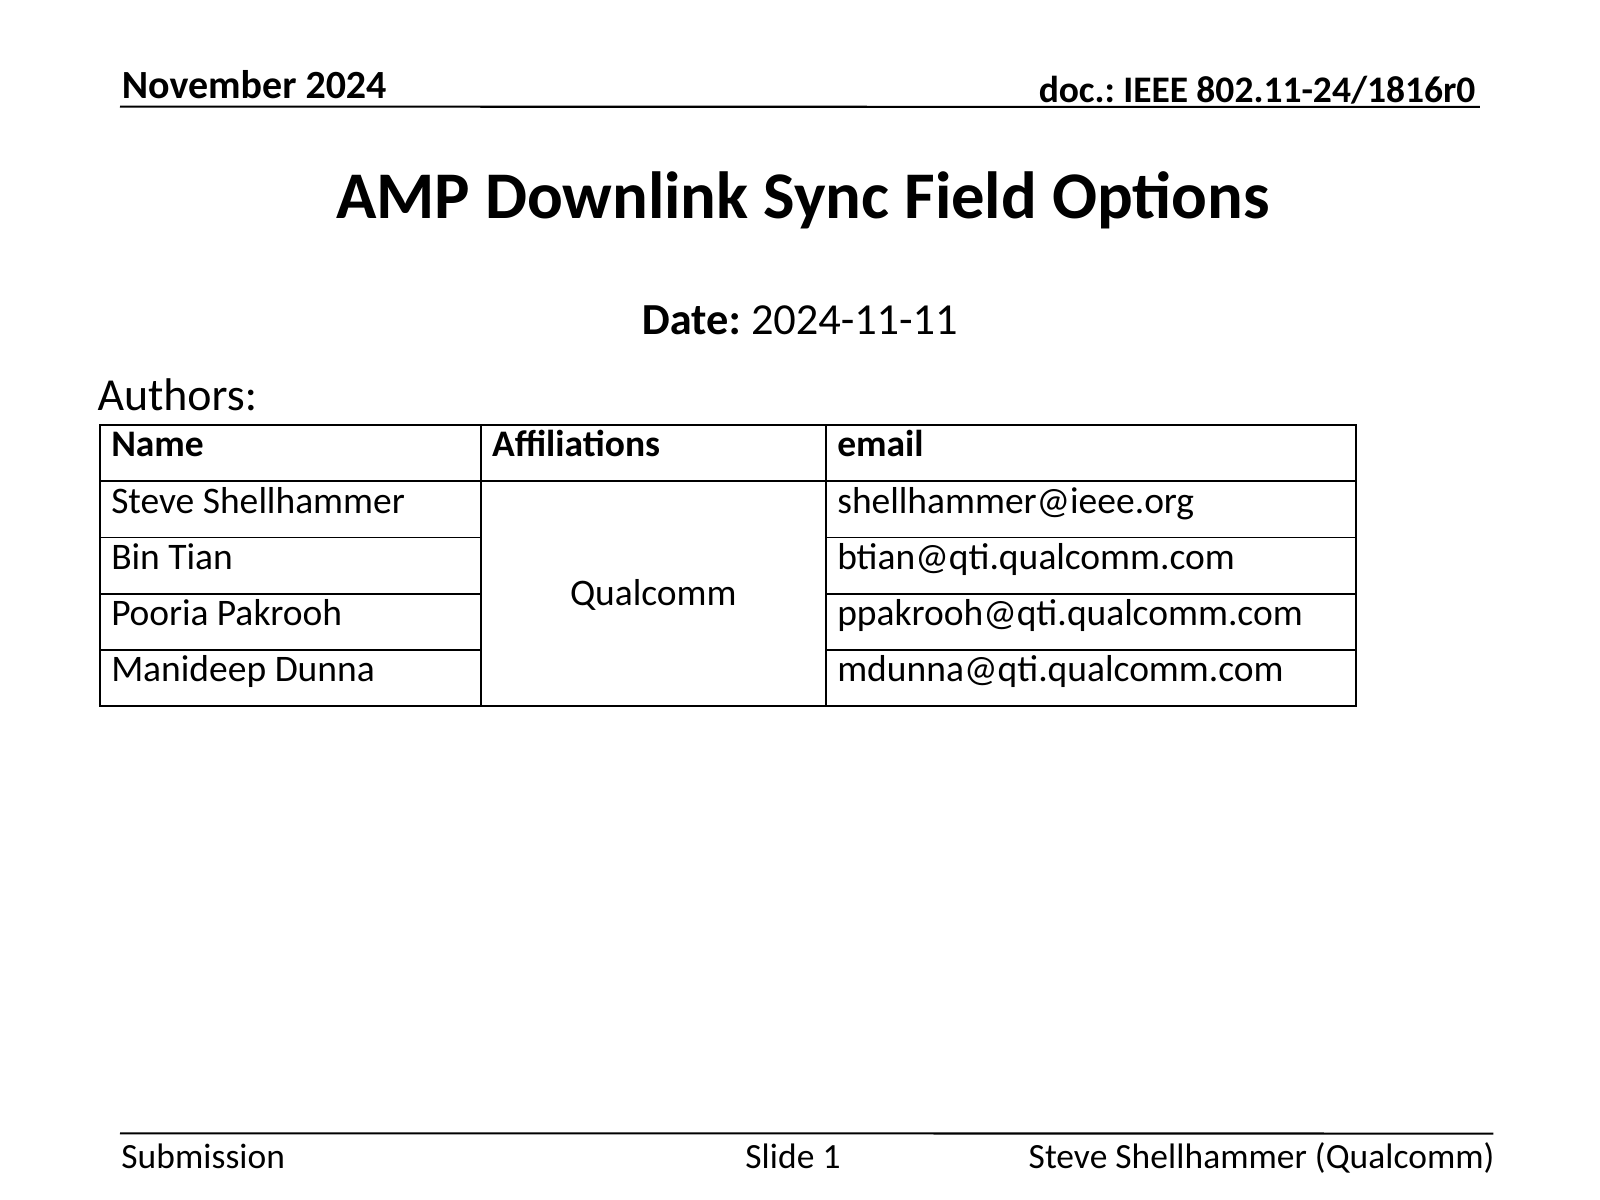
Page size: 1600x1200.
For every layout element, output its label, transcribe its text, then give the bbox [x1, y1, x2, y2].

table_cell Bin Tian [101, 538, 480, 593]
table_cell shellhammer@ieee.org [827, 482, 1355, 537]
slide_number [121, 58, 451, 107]
table_header email [827, 426, 1355, 480]
list Date: 2024-11-11 [119, 281, 1481, 352]
footer Steve Shellhammer (Qualcomm) [962, 1132, 1495, 1165]
title AMP Downlink Sync Field Options [24, 105, 1583, 278]
table_header Affiliations [482, 426, 825, 480]
table_cell btian@qti.qualcomm.com [827, 538, 1355, 593]
table_cell ppakrooh@qti.qualcomm.com [827, 595, 1355, 649]
table_cell Manideep Dunna [101, 651, 480, 705]
table_cell mdunna@qti.qualcomm.com [827, 651, 1355, 705]
table_cell Pooria Pakrooh [101, 595, 480, 649]
table_header Name [101, 426, 480, 480]
table_cell Qualcomm [482, 482, 825, 705]
table_cell Steve Shellhammer [101, 482, 480, 537]
slide_number Slide 1 [733, 1132, 854, 1197]
text_box Authors: [81, 356, 335, 423]
